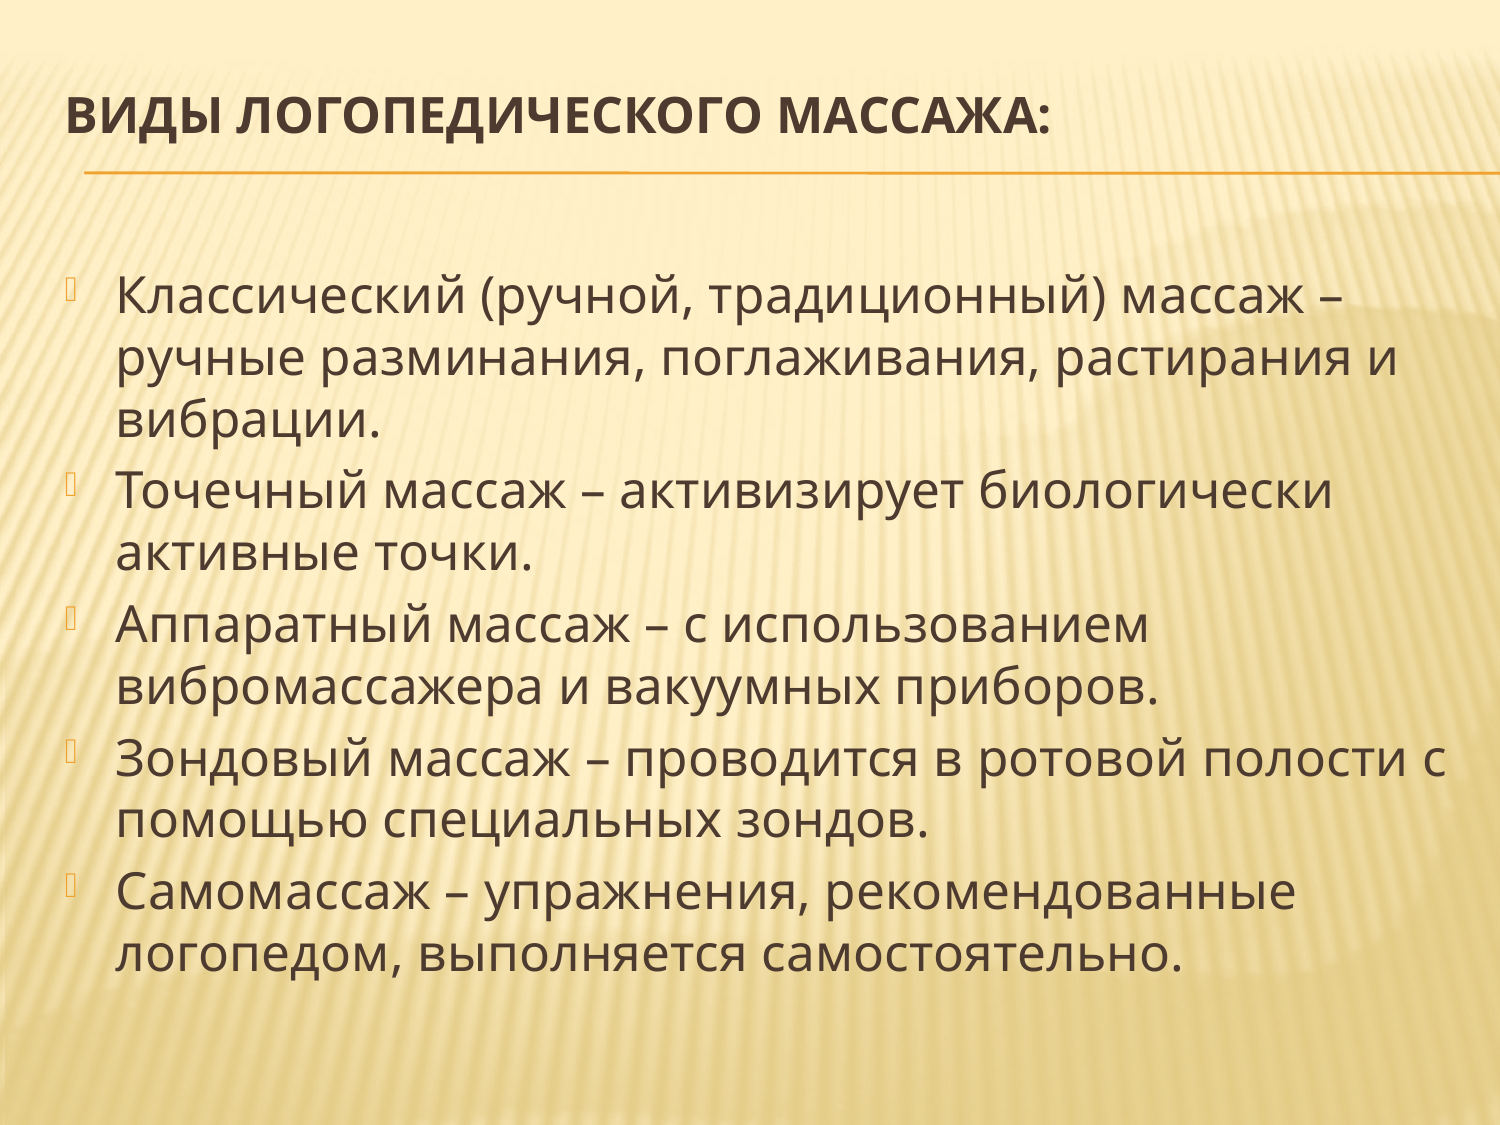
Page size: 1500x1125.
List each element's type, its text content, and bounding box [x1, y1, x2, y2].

list Классический (ручной, традиционный) массаж – ручные разминания, поглаживания, растирания и вибрации. Точечный массаж – активизирует биологически активные точки. Аппаратный массаж – с использованием вибромассажера и вакуумных приборов. Зондовый массаж – проводится в ротовой полости с помощью специальных зондов. Самомассаж – упражнения, рекомендованные логопедом, выполняется самостоятельно. [50, 254, 1475, 998]
title Виды логопедического массажа: [50, 75, 1475, 213]
